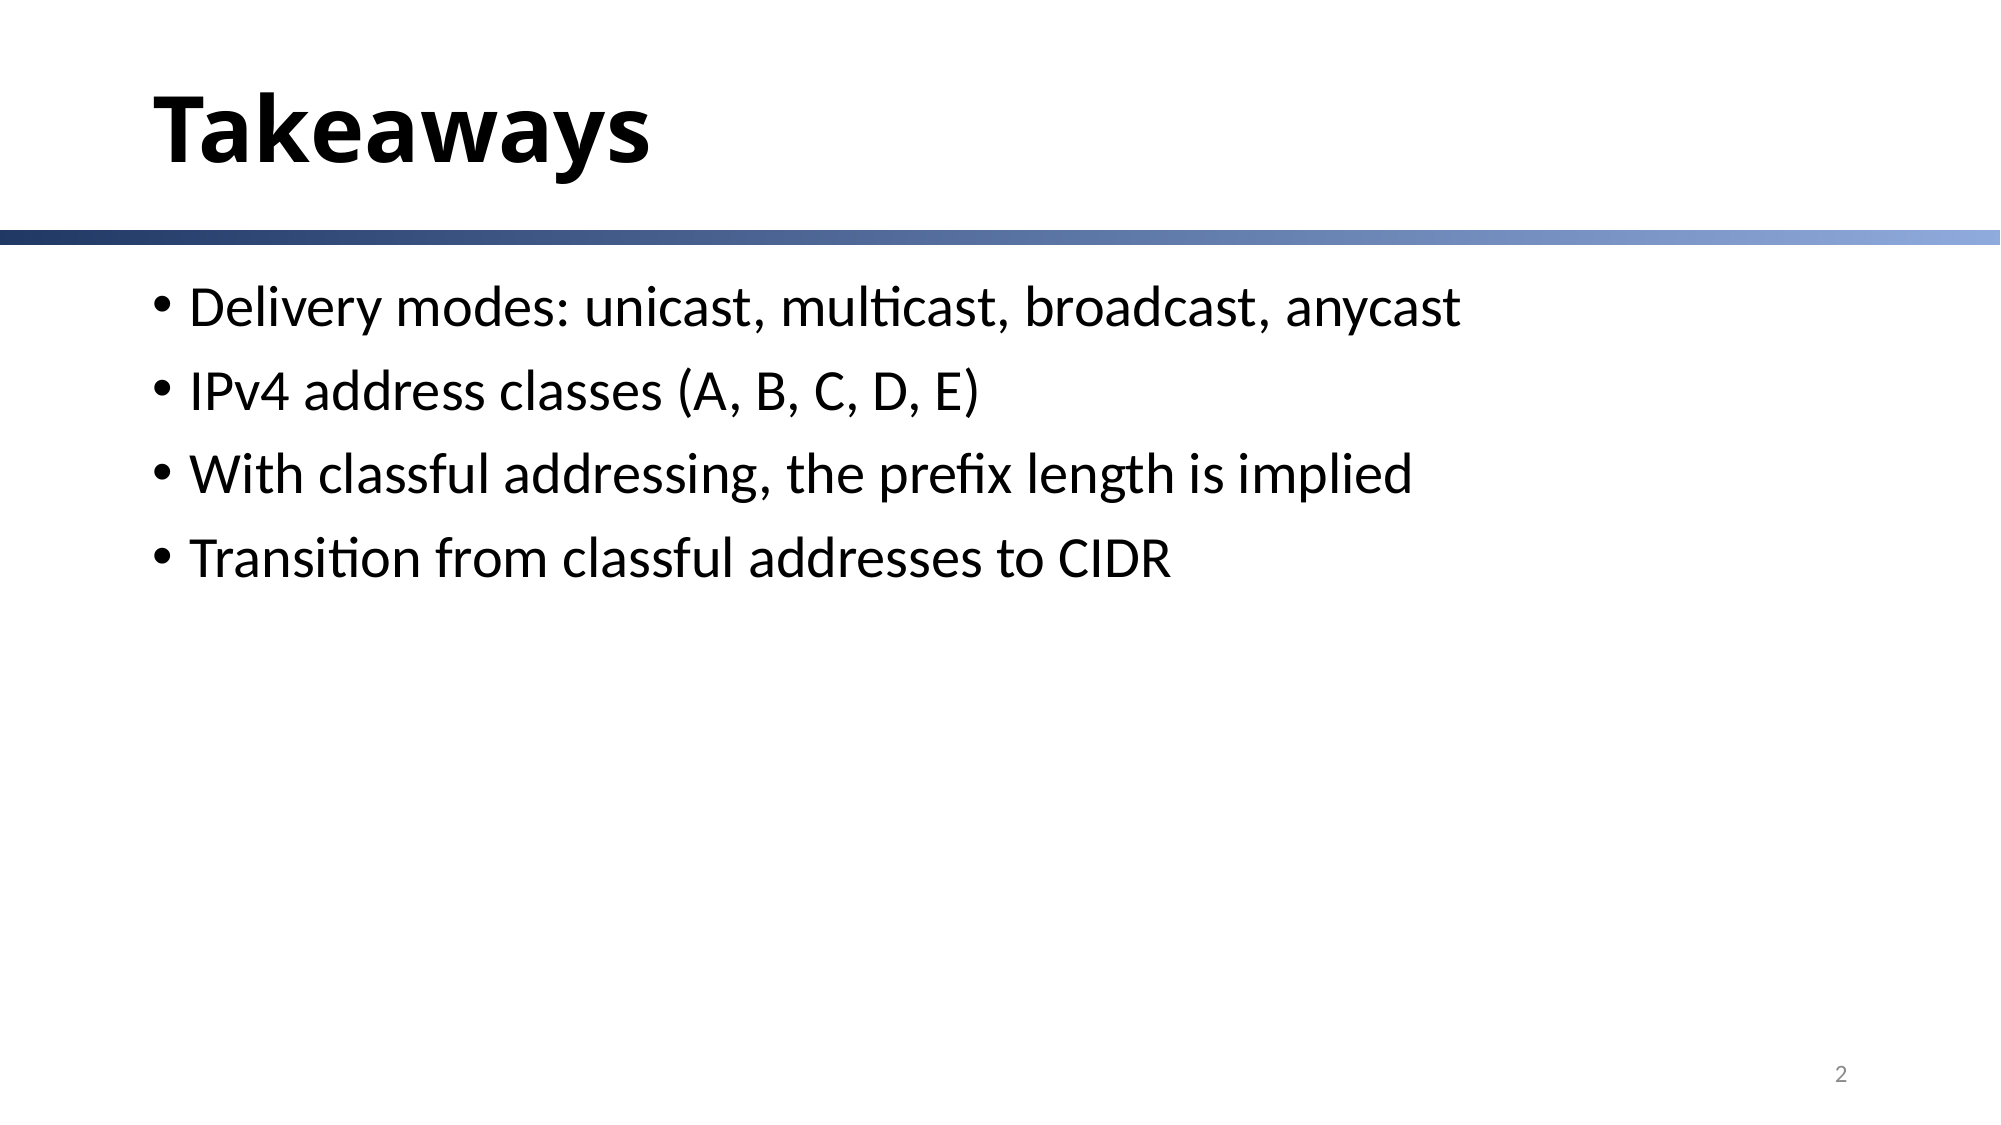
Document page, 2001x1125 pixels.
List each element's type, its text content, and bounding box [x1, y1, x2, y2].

list Delivery modes: unicast, multicast, broadcast, anycast IPv4 address classes (A, B, C, D, E) With classful addressing, the prefix length is implied Transition from classful addresses to CIDR [137, 268, 1863, 1014]
slide_number 2 [1412, 1042, 1863, 1103]
title Takeaways [137, 59, 1863, 205]
